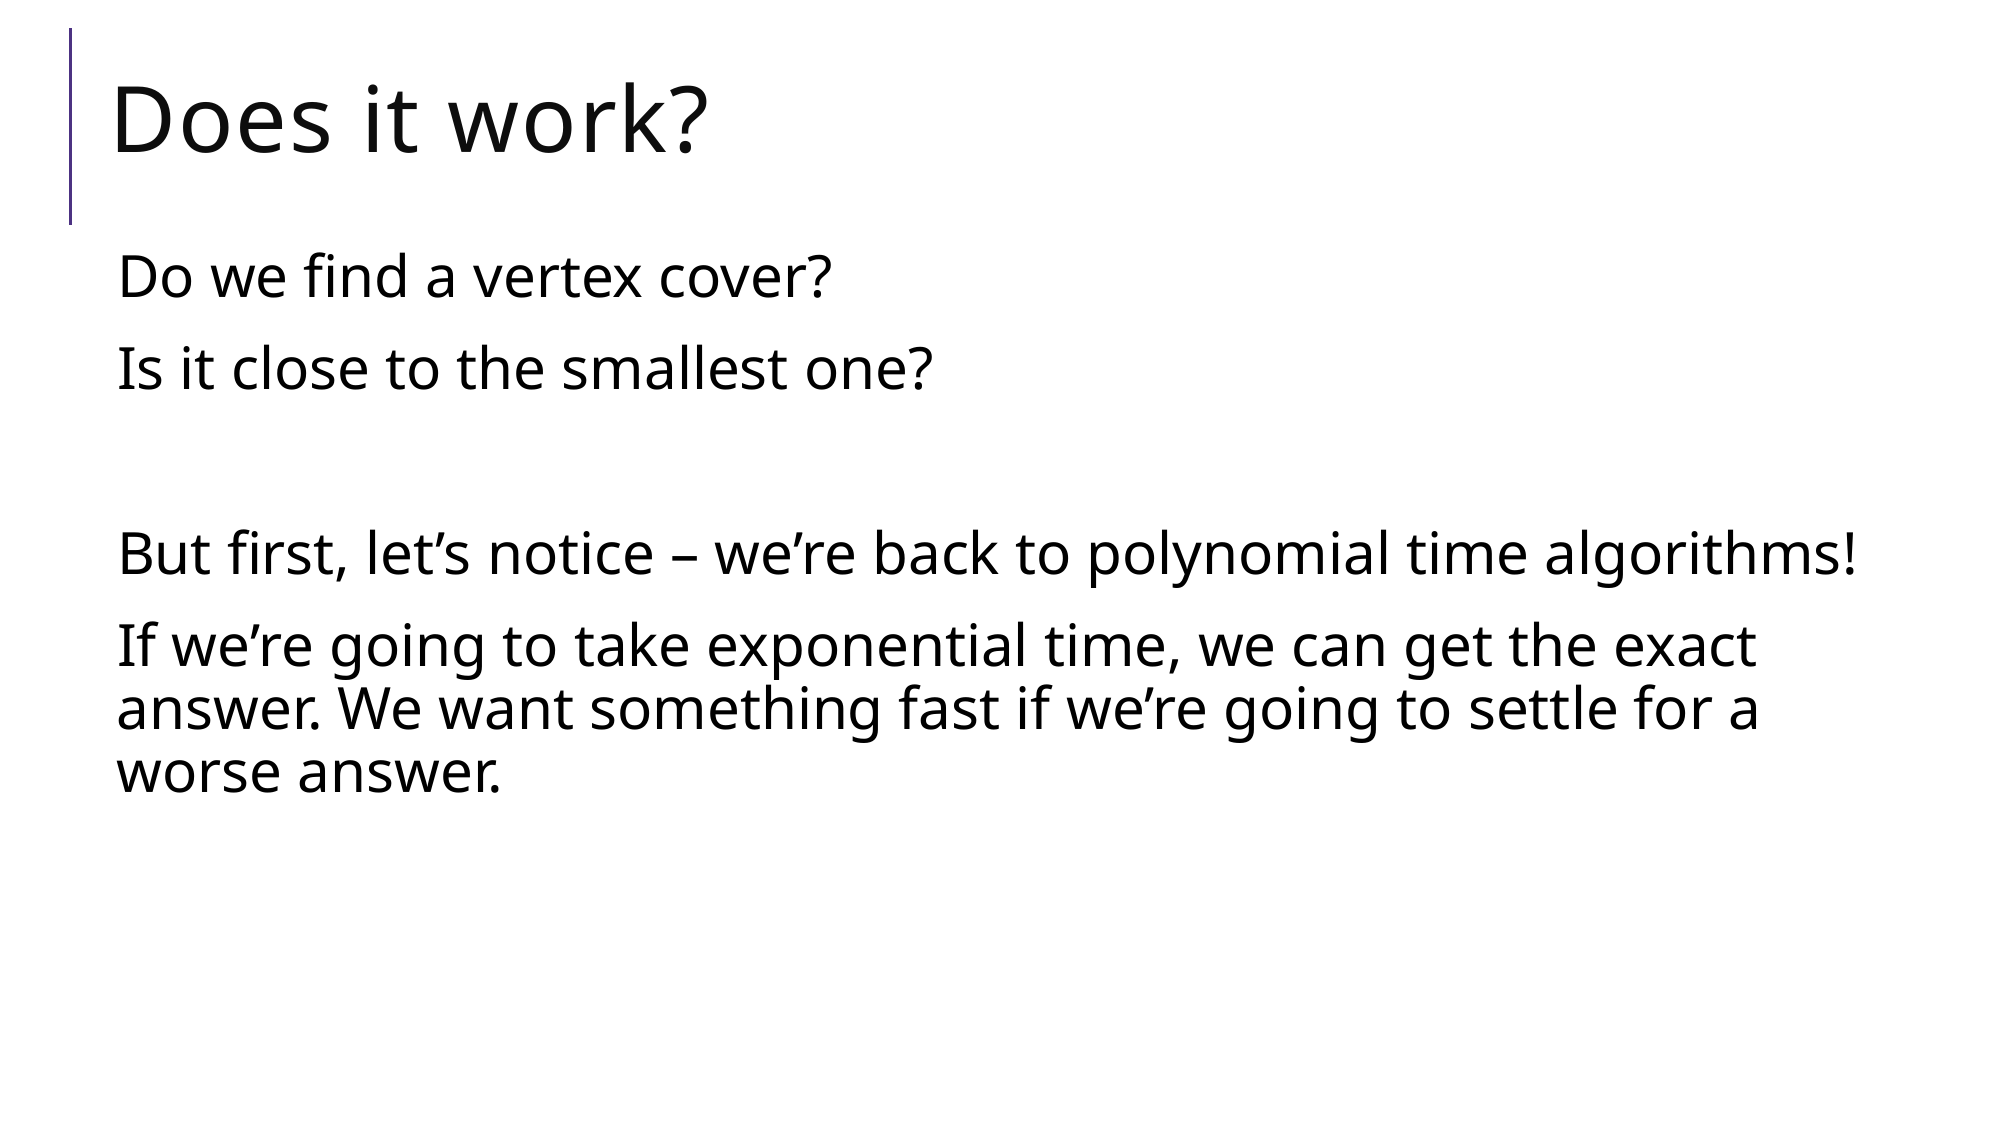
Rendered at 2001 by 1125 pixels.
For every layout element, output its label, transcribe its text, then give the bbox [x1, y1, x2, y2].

list Do we find a vertex cover? Is it close to the smallest one? But first, let’s notice – we’re back to polynomial time algorithms! If we’re going to take exponential time, we can get the exact answer. We want something fast if we’re going to settle for a worse answer. [94, 240, 1930, 1035]
title Does it work? [94, 43, 1930, 210]
